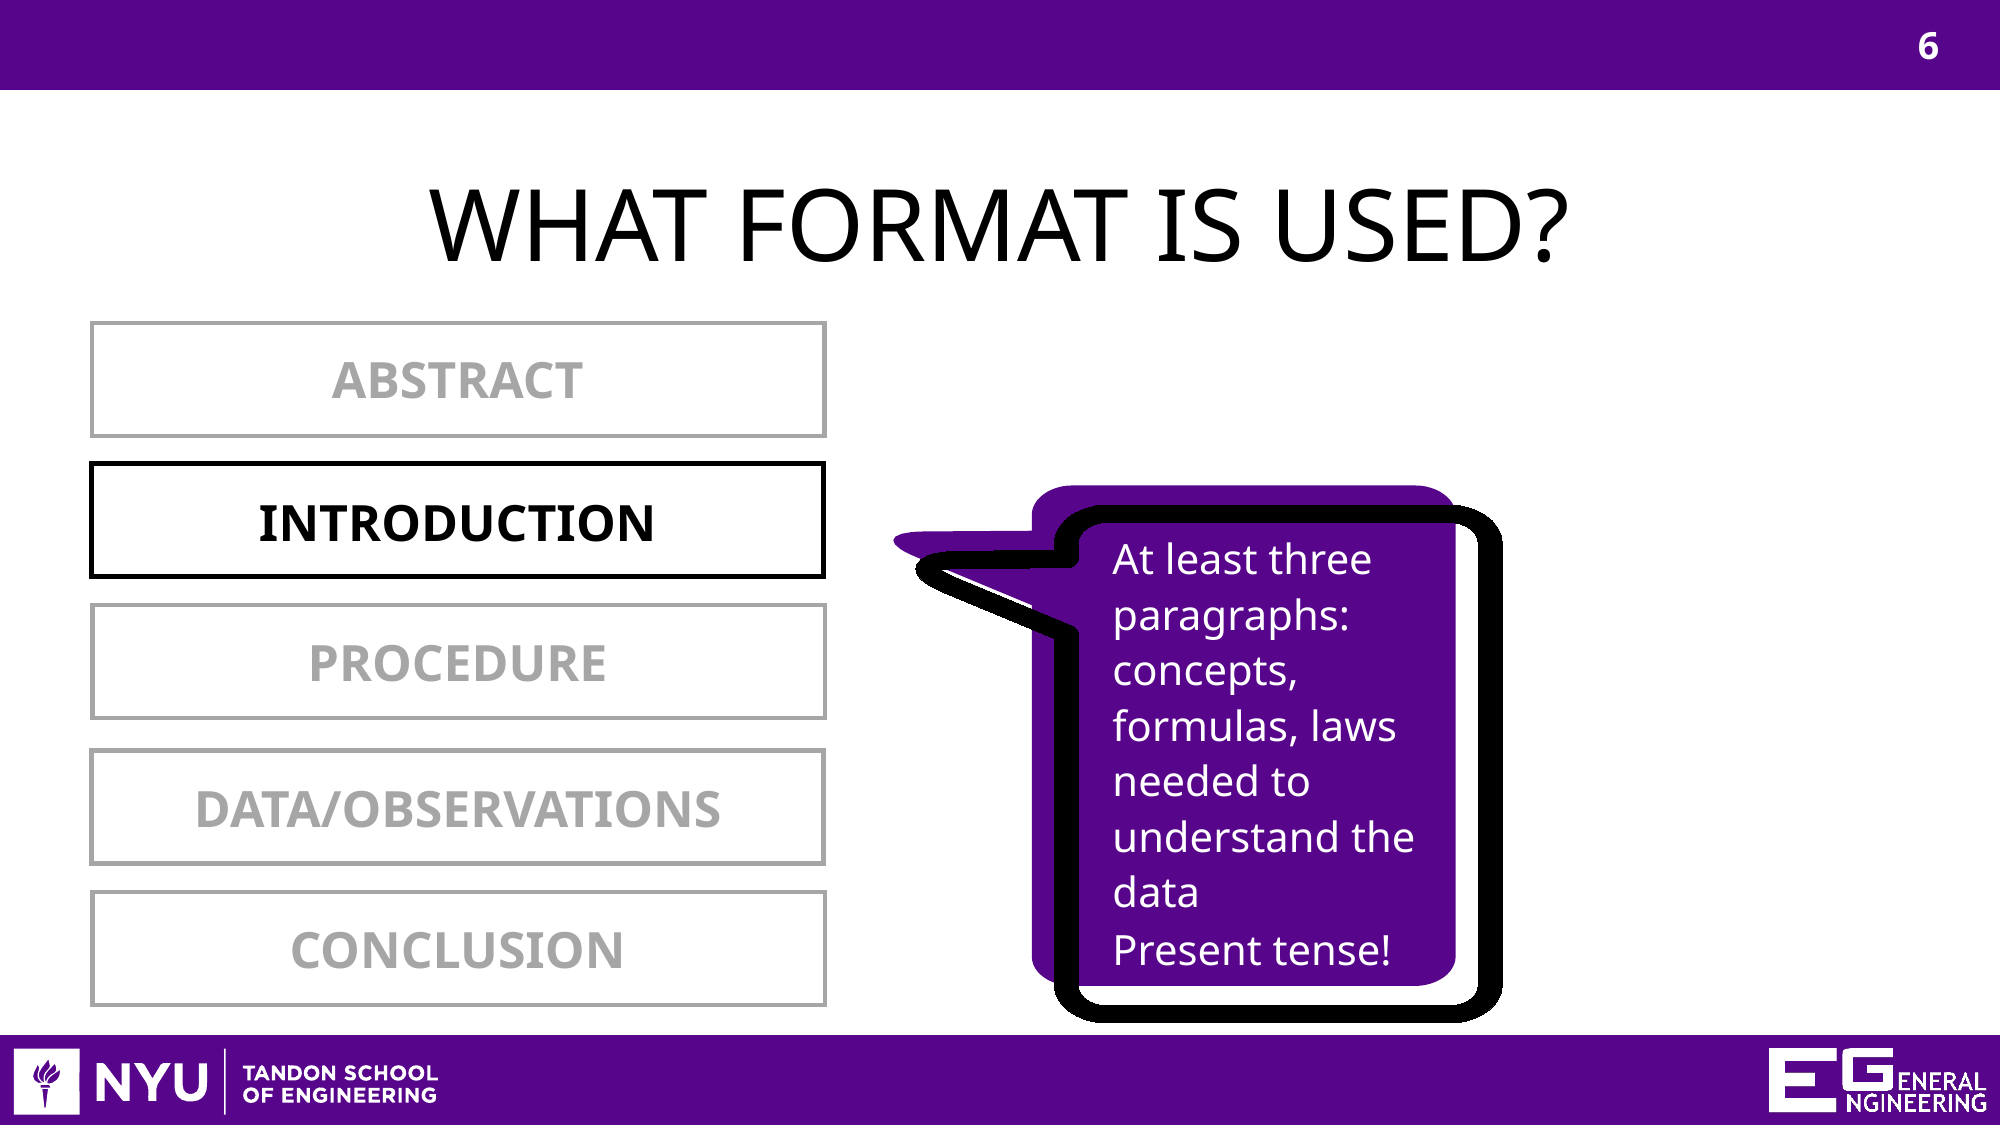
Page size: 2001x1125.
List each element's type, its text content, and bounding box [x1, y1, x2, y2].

text_box [90, 749, 825, 864]
text_box [0, 0, 2000, 91]
text_box [915, 505, 1503, 1023]
picture [13, 1048, 438, 1115]
text_box [893, 485, 1454, 559]
title WHAT FORMAT IS USED? [92, 132, 1908, 292]
text_box [947, 523, 1456, 986]
text_box [92, 604, 826, 719]
text_box ABSTRACT [91, 340, 824, 416]
text_box DATA/OBSERVATIONS [91, 769, 824, 845]
text_box [92, 891, 826, 1006]
text_box [0, 1034, 1752, 1125]
text_box [90, 463, 825, 578]
text_box PROCEDURE [264, 623, 651, 699]
text_box INTRODUCTION [91, 484, 824, 560]
text_box 6 [1903, 14, 1962, 75]
text_box CONCLUSION [91, 910, 824, 986]
text_box At least three paragraphs: concepts, formulas, laws needed to understand the data Present tense! [1110, 525, 1449, 974]
picture [1752, 1031, 2000, 1125]
text_box [91, 322, 825, 437]
